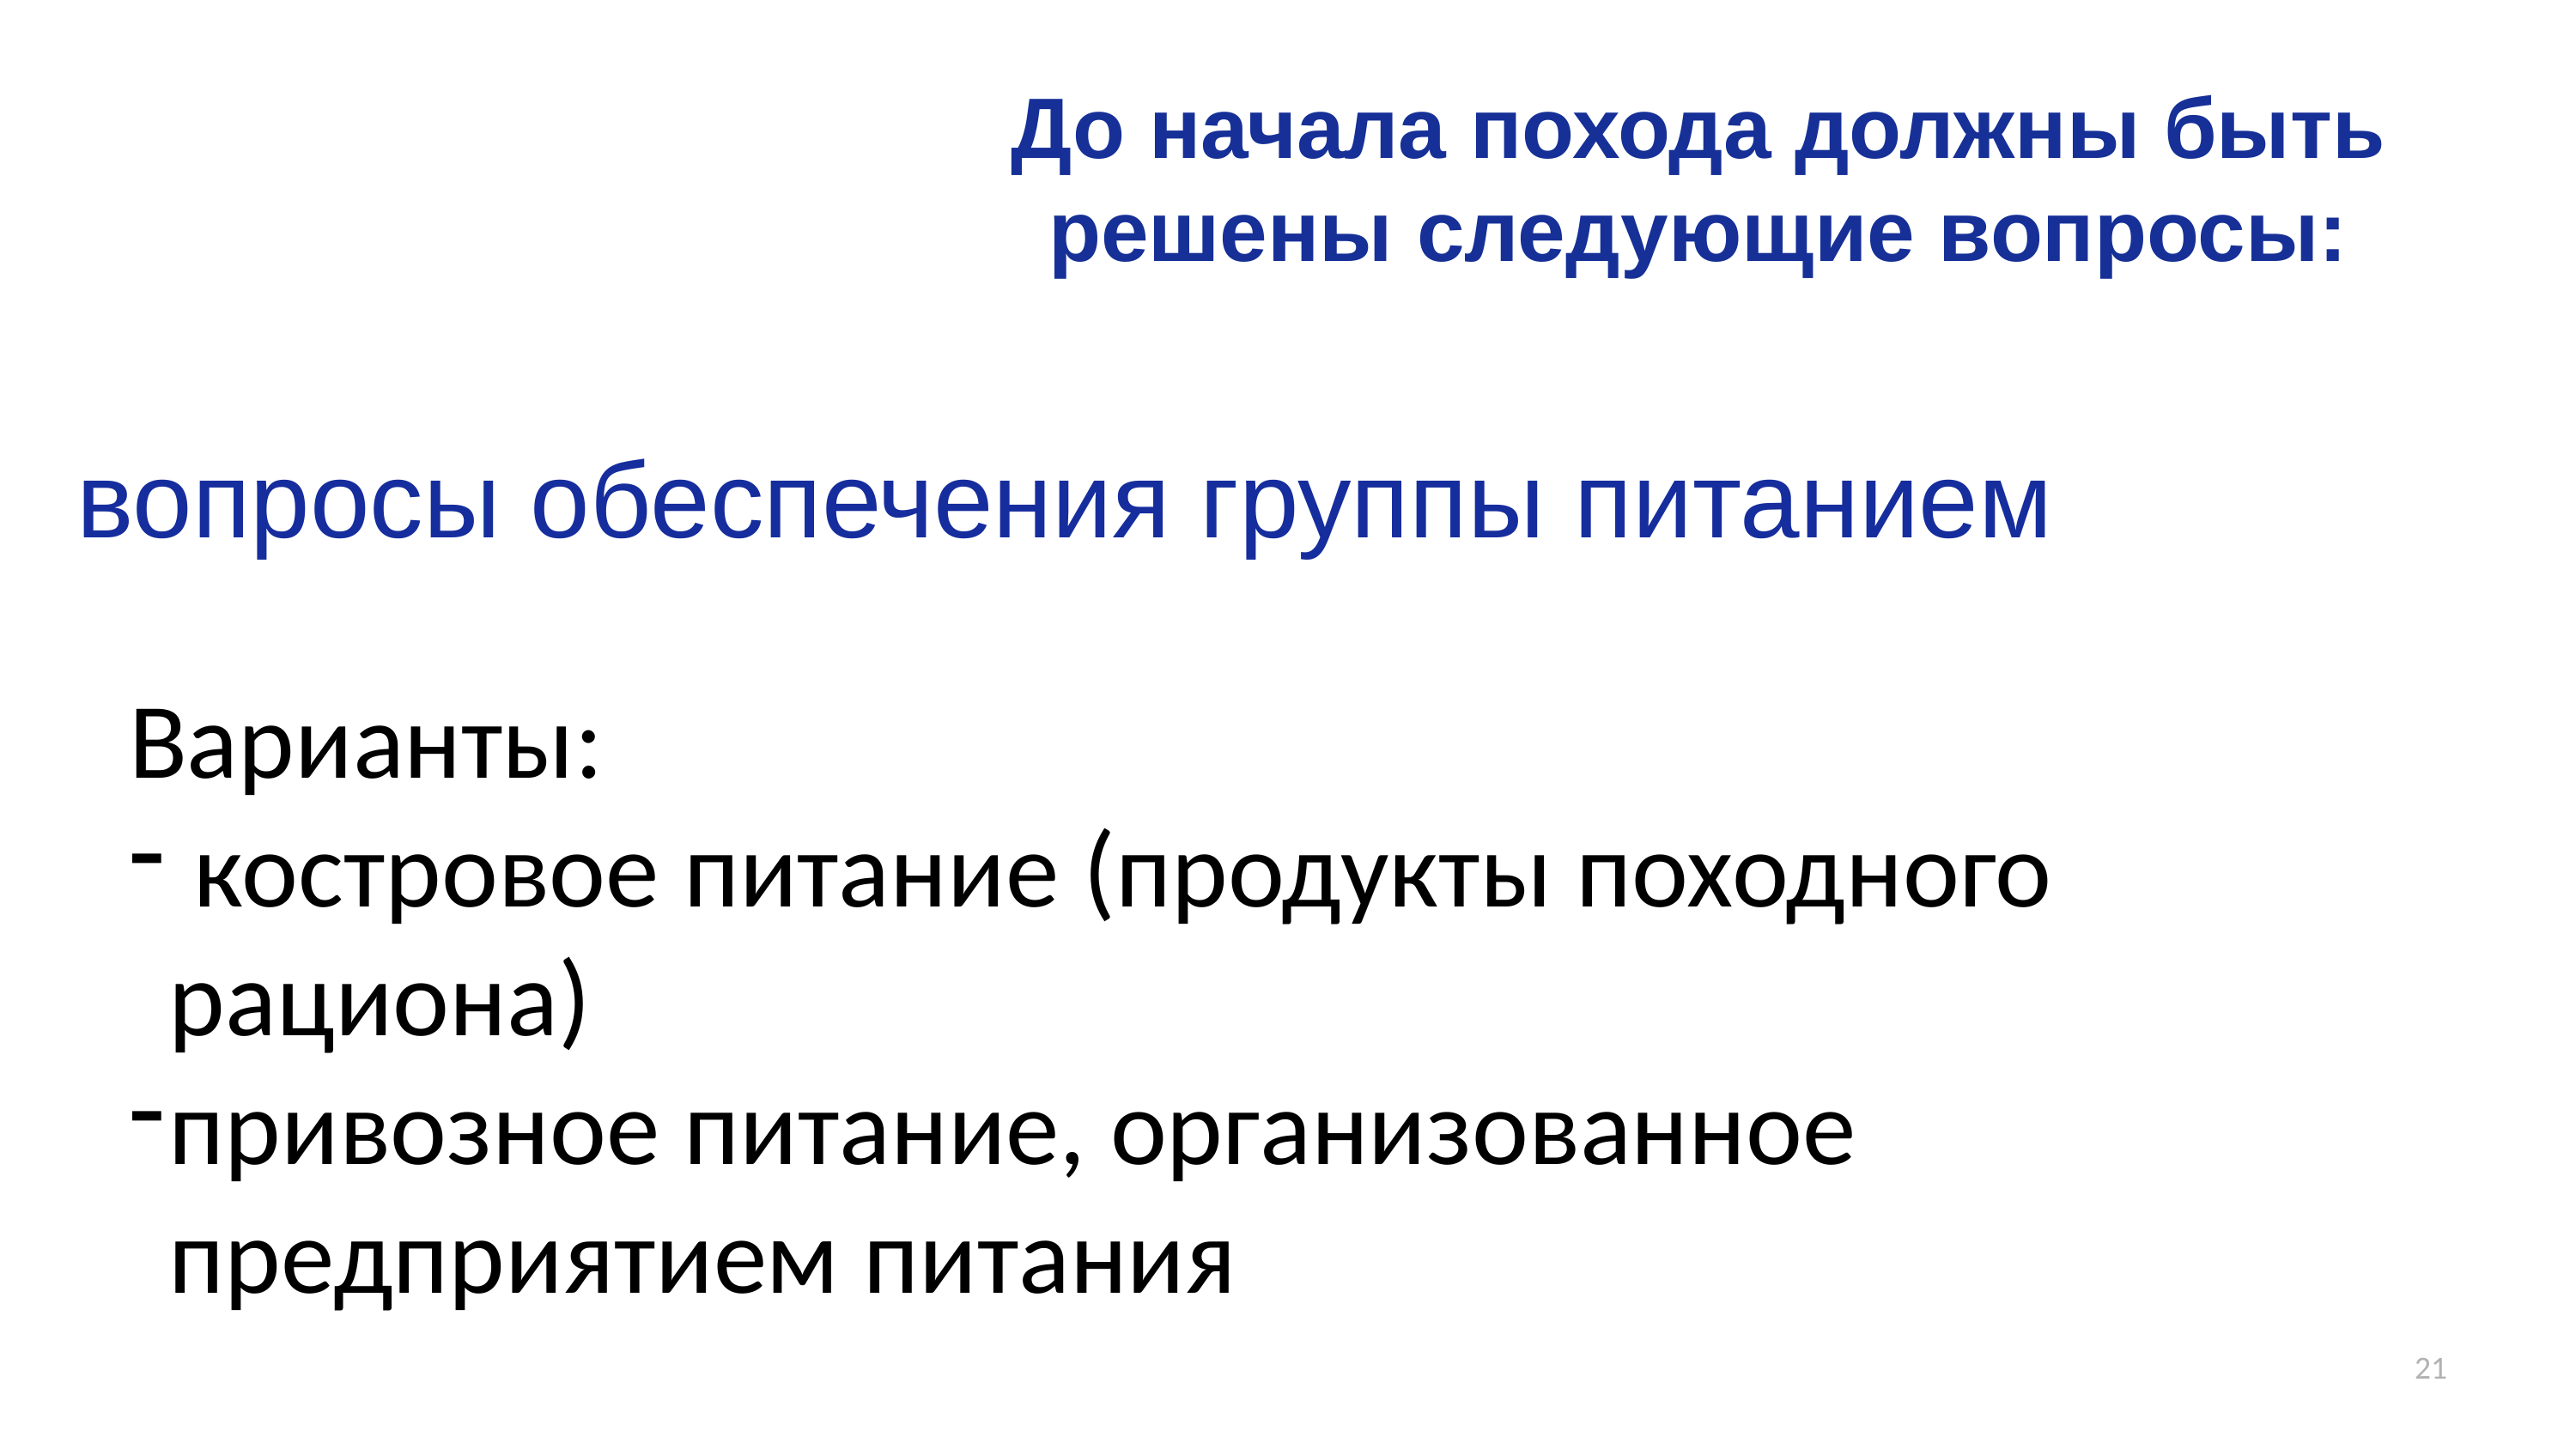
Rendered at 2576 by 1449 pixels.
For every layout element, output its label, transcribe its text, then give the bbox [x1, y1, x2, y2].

text_box вопросы обеспечения группы питанием [64, 423, 2469, 566]
text_box До начала похода должны быть решены следующие вопросы: [929, 72, 2469, 279]
list Варианты: костровое питание (продукты походного рациона) привозное питание, организованное предприятием питания [129, 670, 2383, 1360]
slide_number 21 [1855, 1347, 2447, 1420]
